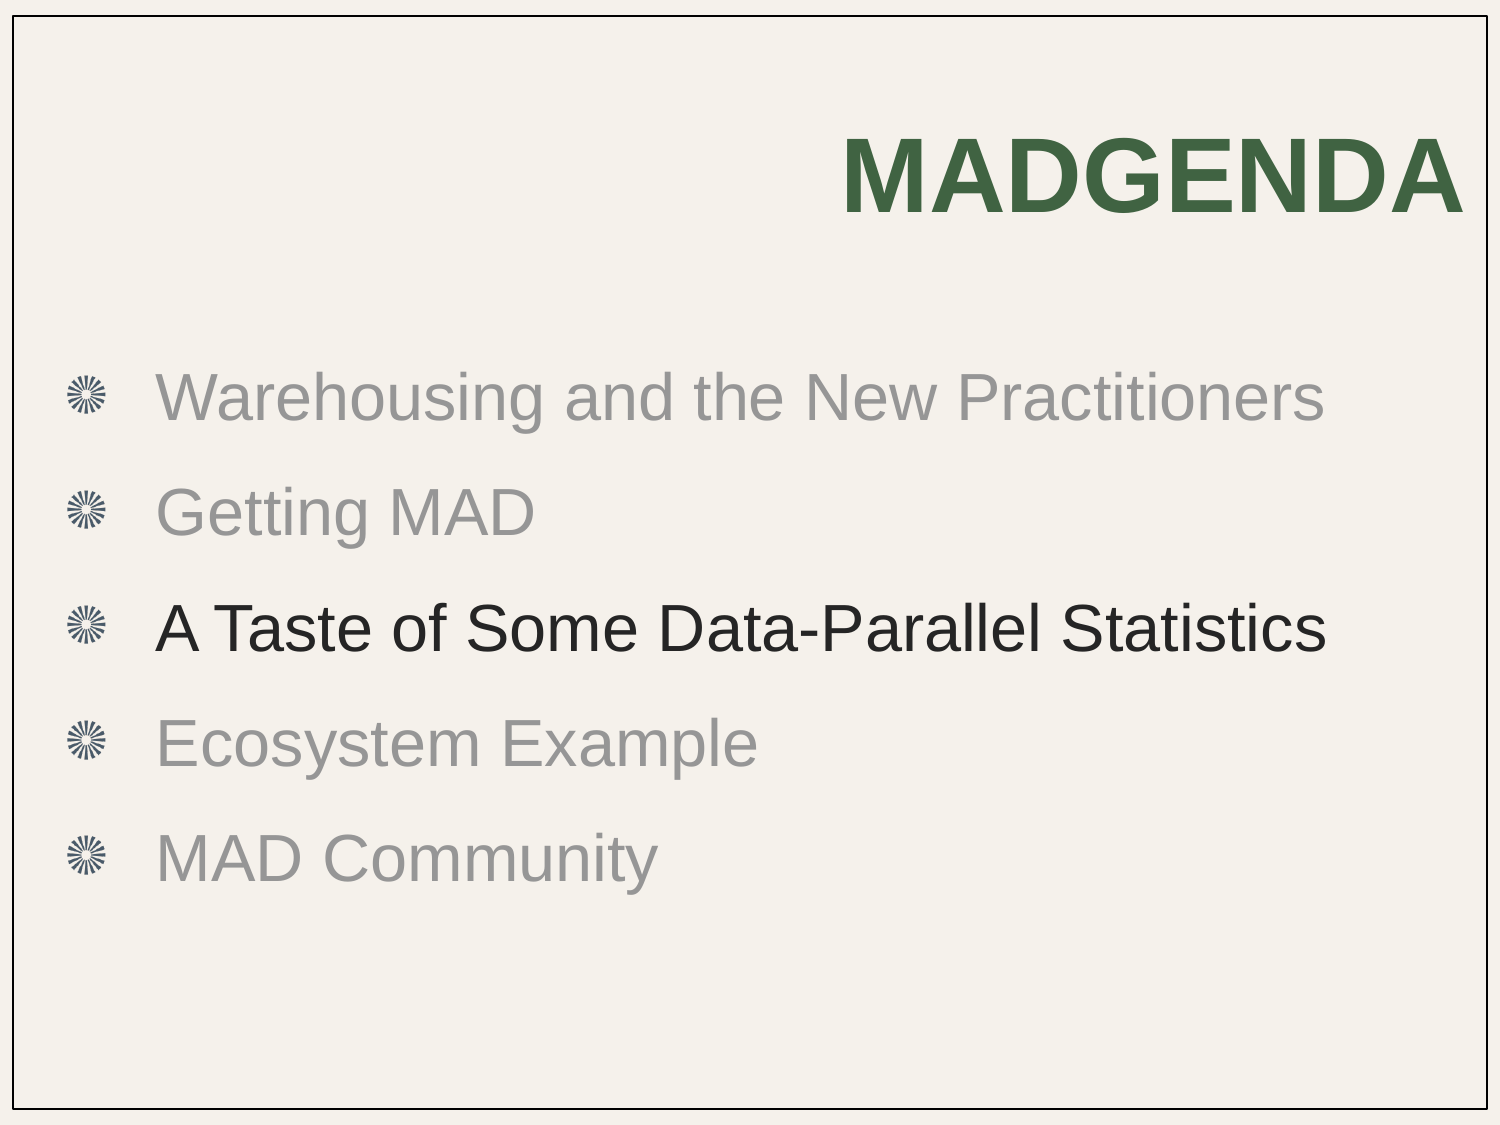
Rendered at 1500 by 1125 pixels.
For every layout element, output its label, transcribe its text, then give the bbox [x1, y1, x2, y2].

picture [64, 717, 108, 762]
title MADgenda [27, 28, 1473, 312]
list Warehousing and the New Practitioners Getting MAD A Taste of Some Data-Parallel Statistics Ecosystem Example MAD Community [27, 318, 1460, 1045]
picture [64, 487, 108, 531]
picture [64, 372, 108, 416]
picture [64, 602, 108, 646]
picture [64, 832, 108, 877]
